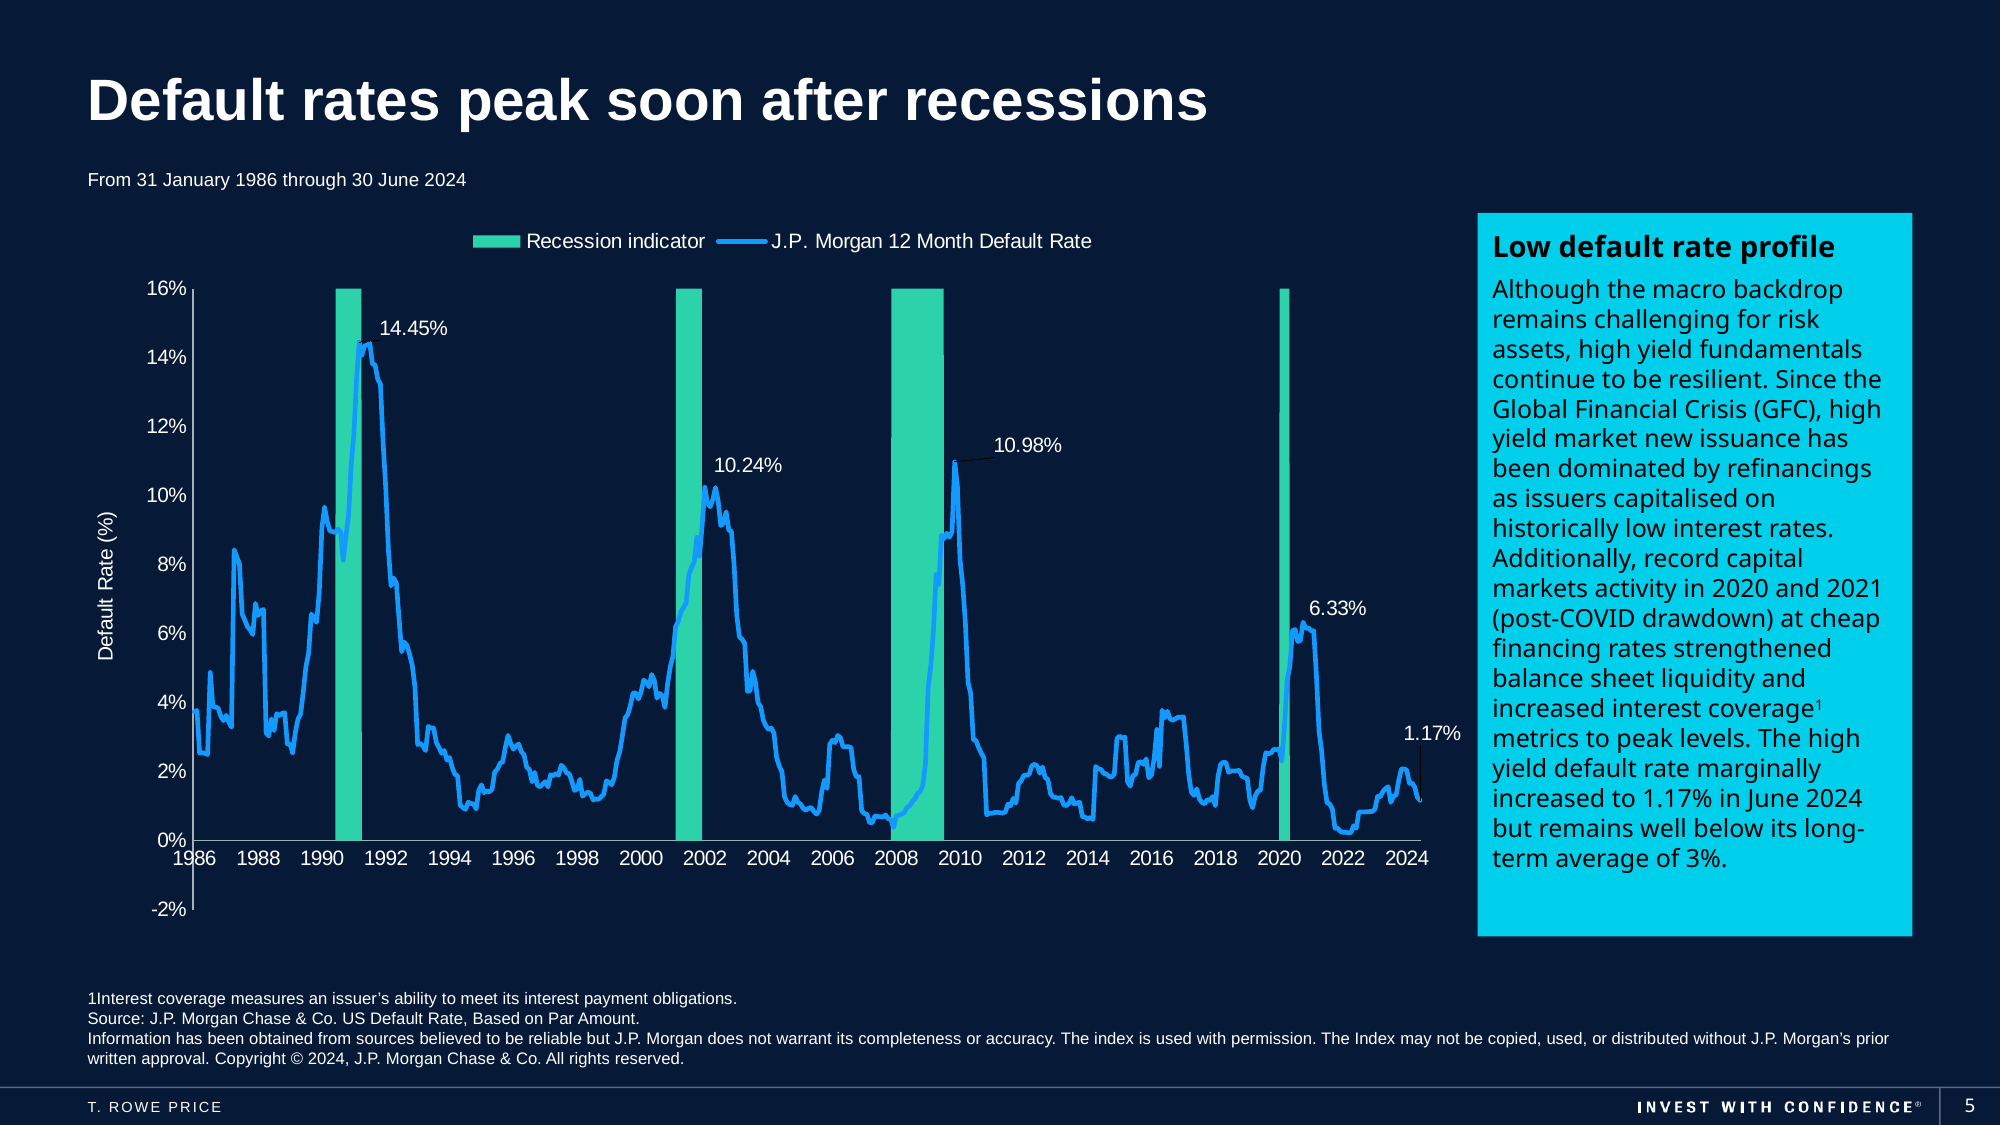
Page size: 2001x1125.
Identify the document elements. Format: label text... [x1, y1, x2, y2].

list 1Interest coverage measures an issuer’s ability to meet its interest payment obligations. Source: J.P. Morgan Chase & Co. US Default Rate, Based on Par Amount. Information has been obtained from sources believed to be reliable but J.P. Morgan does not warrant its completeness or accuracy. The index is used with permission. The Index may not be copied, used, or distributed without J.P. Morgan’s prior written approval. Copyright © 2024, J.P. Morgan Chase & Co. All rights reserved. [87, 993, 1913, 1068]
chart [87, 212, 1478, 974]
list From 31 January 1986 through 30 June 2024 [87, 166, 888, 189]
text_box Low default rate profile Although the macro backdrop remains challenging for risk assets, high yield fundamentals continue to be resilient. Since the Global Financial Crisis (GFC), high yield market new issuance has been dominated by refinancings as issuers capitalised on historically low interest rates. Additionally, record capital markets activity in 2020 and 2021 (post-COVID drawdown) at cheap financing rates strengthened balance sheet liquidity and increased interest coverage1 metrics to peak levels. The high yield default rate marginally increased to 1.17% in June 2024 but remains well below its long-term average of 3%. [1478, 212, 1913, 937]
title Default rates peak soon after recessions [87, 44, 1913, 162]
